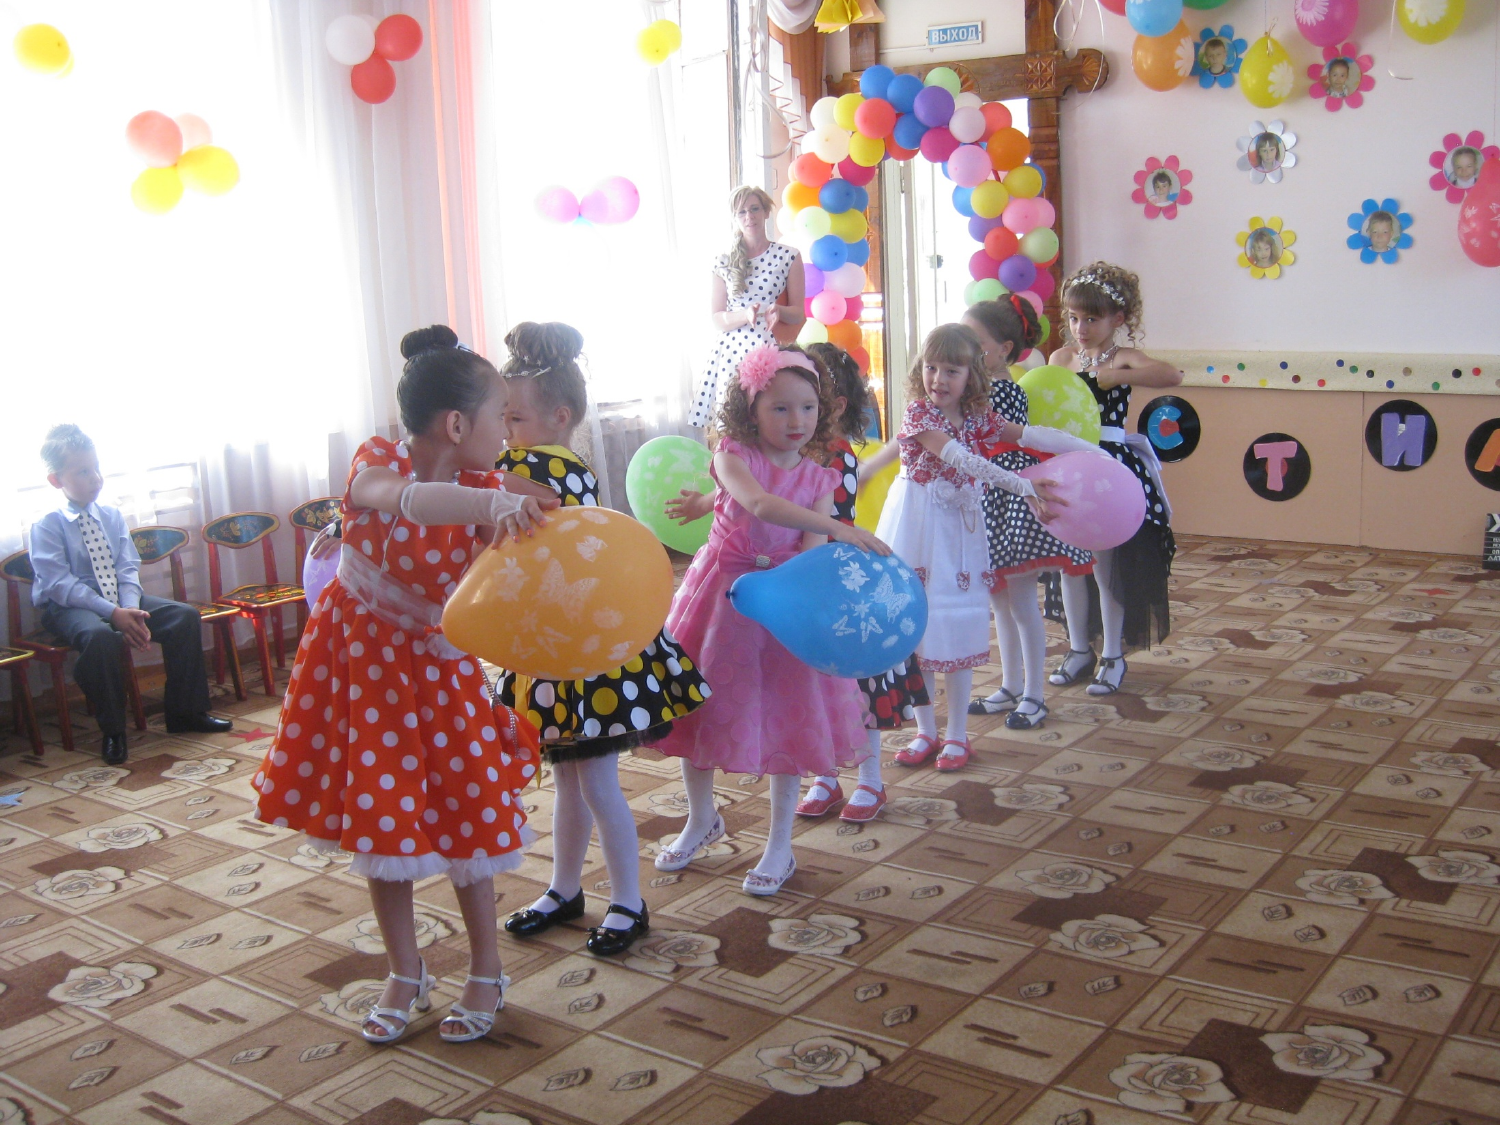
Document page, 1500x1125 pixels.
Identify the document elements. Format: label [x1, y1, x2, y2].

list [0, 0, 1500, 1125]
